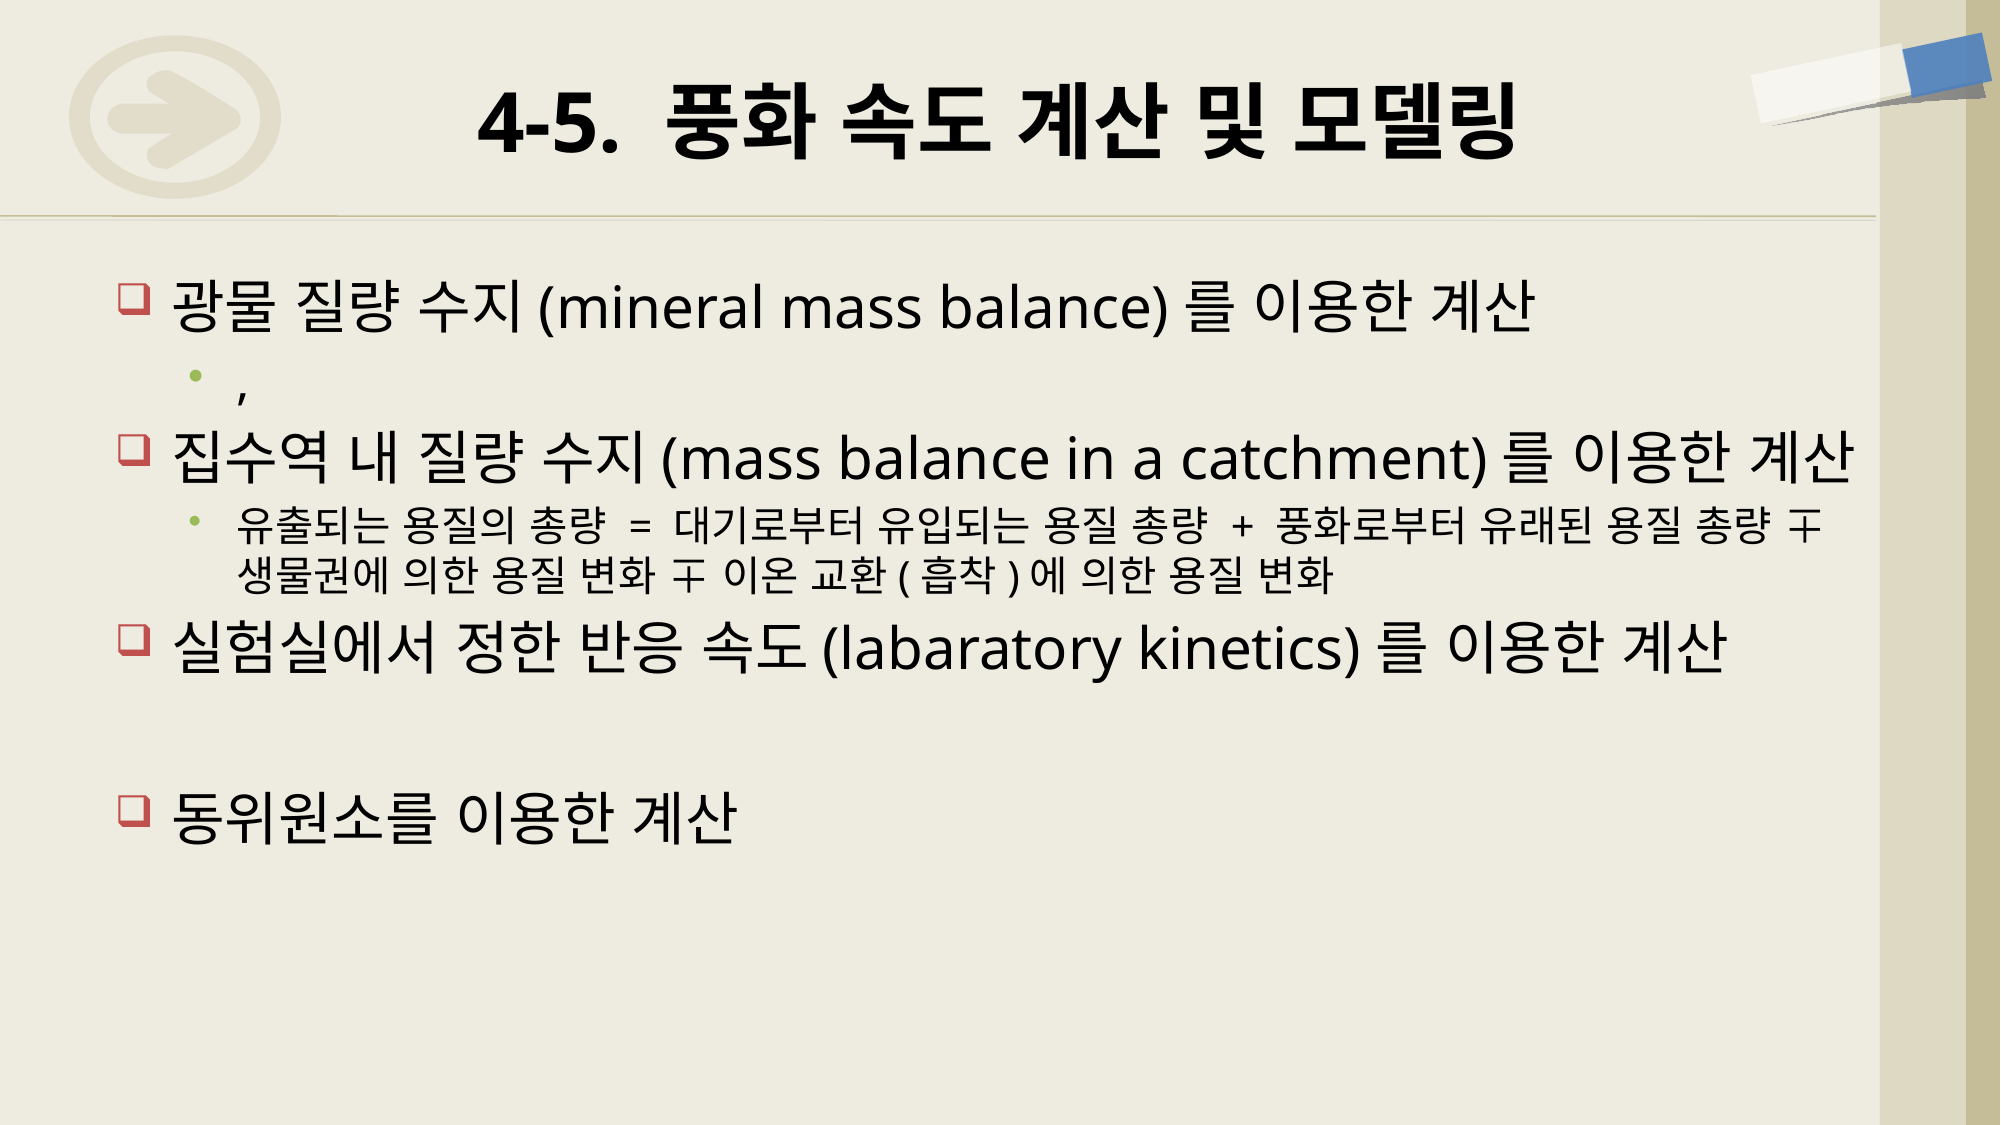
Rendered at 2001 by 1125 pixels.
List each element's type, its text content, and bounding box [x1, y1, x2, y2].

title 4-5. 풍화 속도 계산 및 모델링 [99, 24, 1900, 213]
